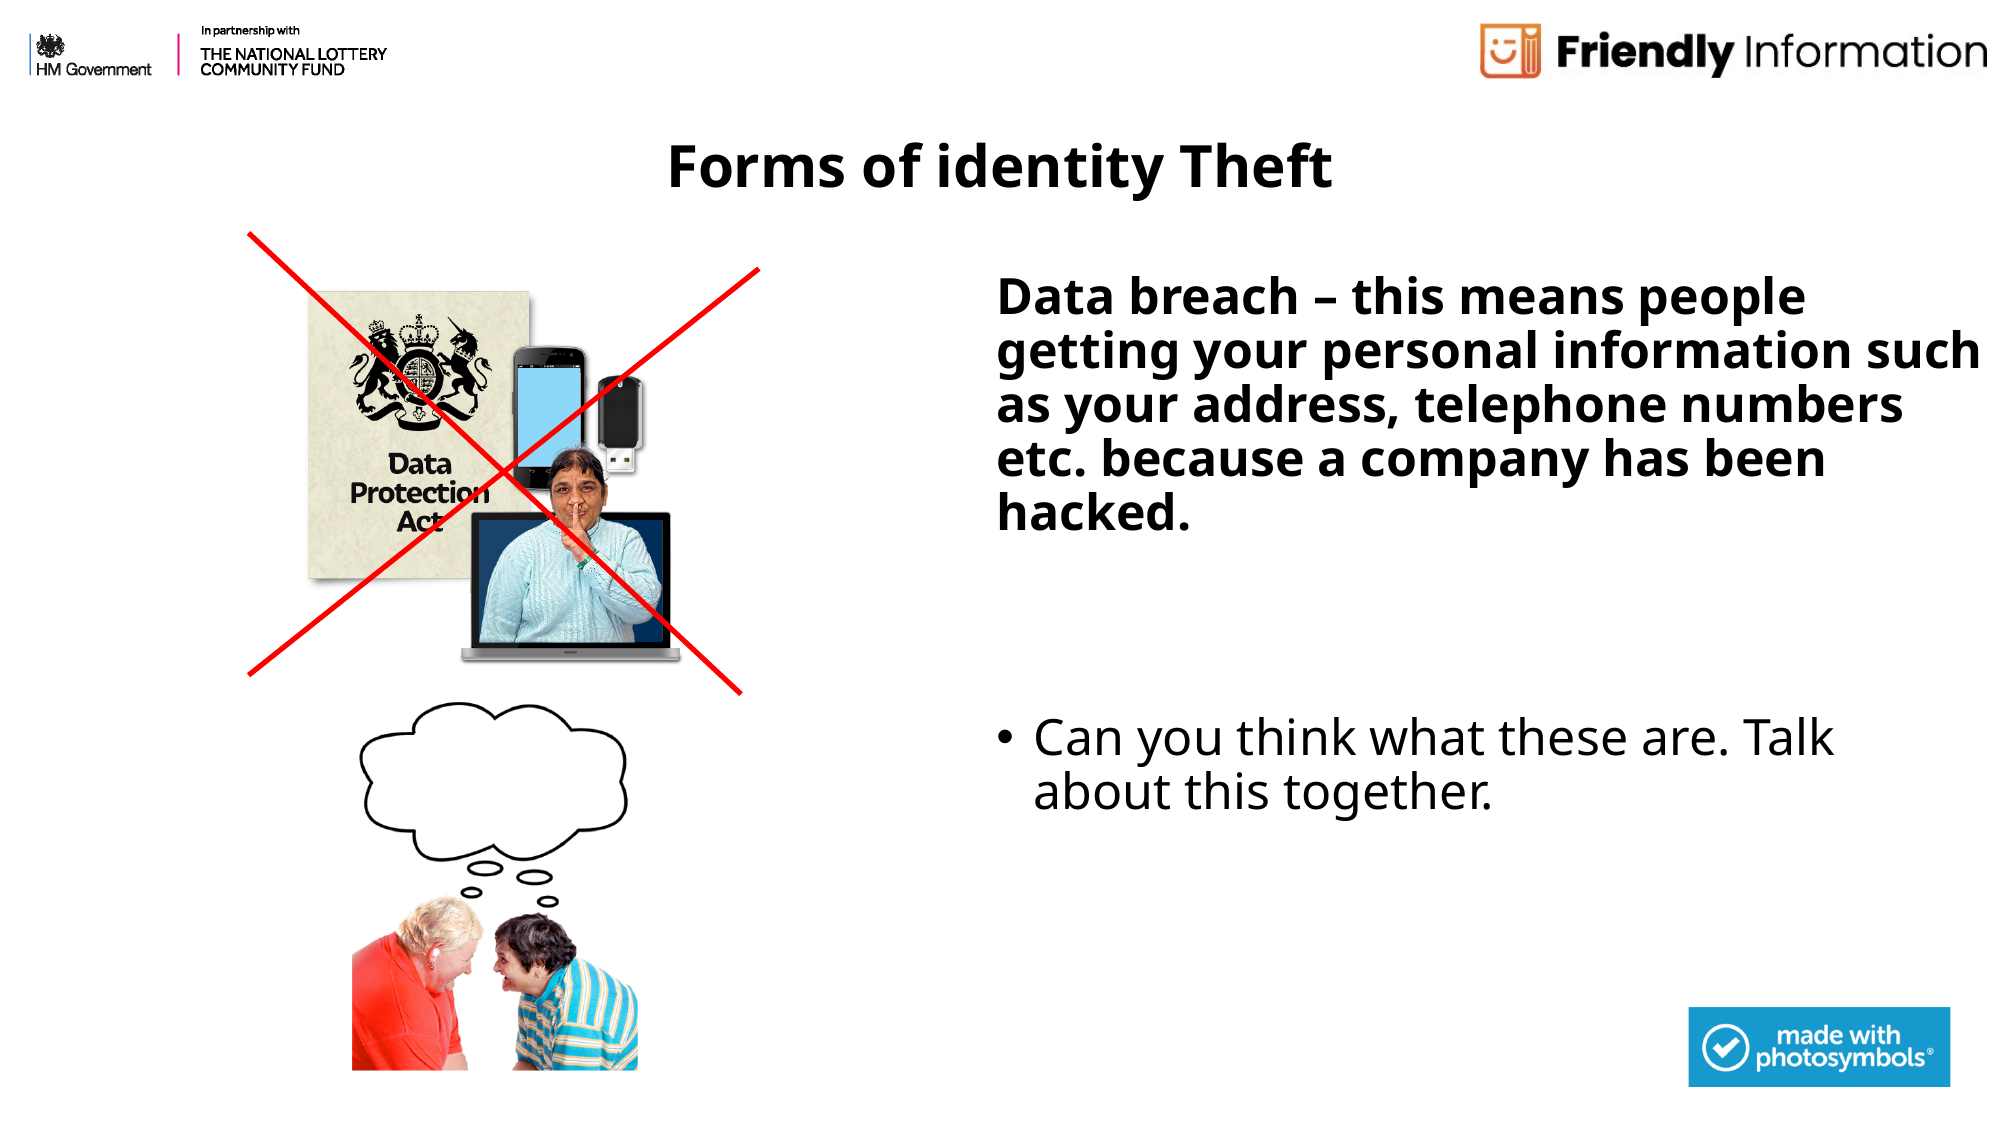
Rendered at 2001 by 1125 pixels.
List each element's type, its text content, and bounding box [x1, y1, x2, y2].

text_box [248, 676, 741, 695]
list Data breach – this means people getting your personal information such as your address, telephone numbers etc. because a company has been hacked. Can you think what these are. Talk about this together. [981, 264, 2000, 1014]
title Forms of identity Theft [137, 59, 1863, 278]
picture [1480, 23, 1987, 80]
picture [302, 694, 687, 1078]
picture [0, 5, 415, 104]
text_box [248, 232, 741, 268]
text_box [248, 268, 759, 676]
picture [1688, 1005, 1951, 1087]
